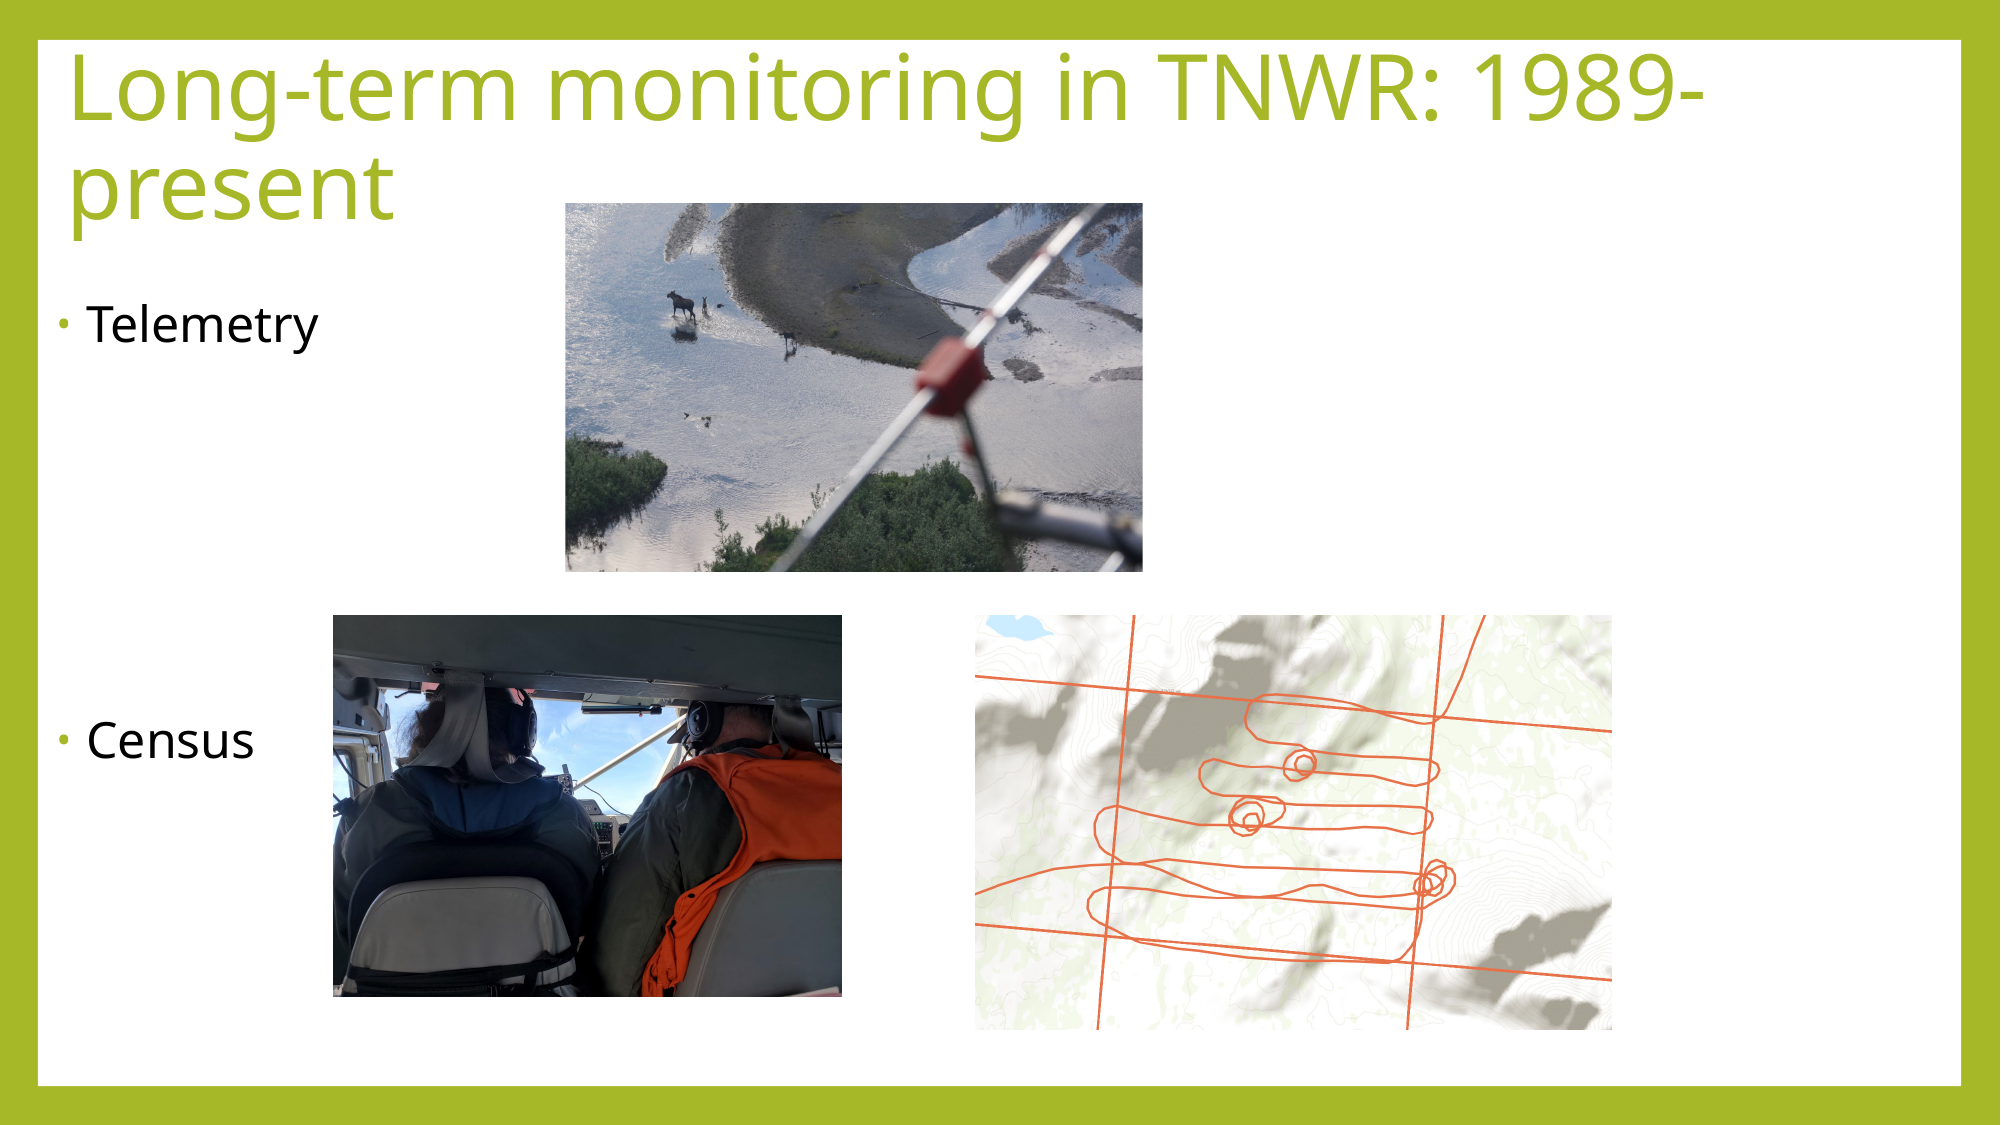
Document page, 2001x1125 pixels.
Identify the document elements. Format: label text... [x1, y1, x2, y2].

picture [565, 203, 1143, 573]
picture [332, 615, 842, 998]
picture [974, 615, 1613, 1031]
list Telemetry Census [33, 291, 374, 955]
title Long-term monitoring in TNWR: 1989-present [51, 28, 1865, 252]
